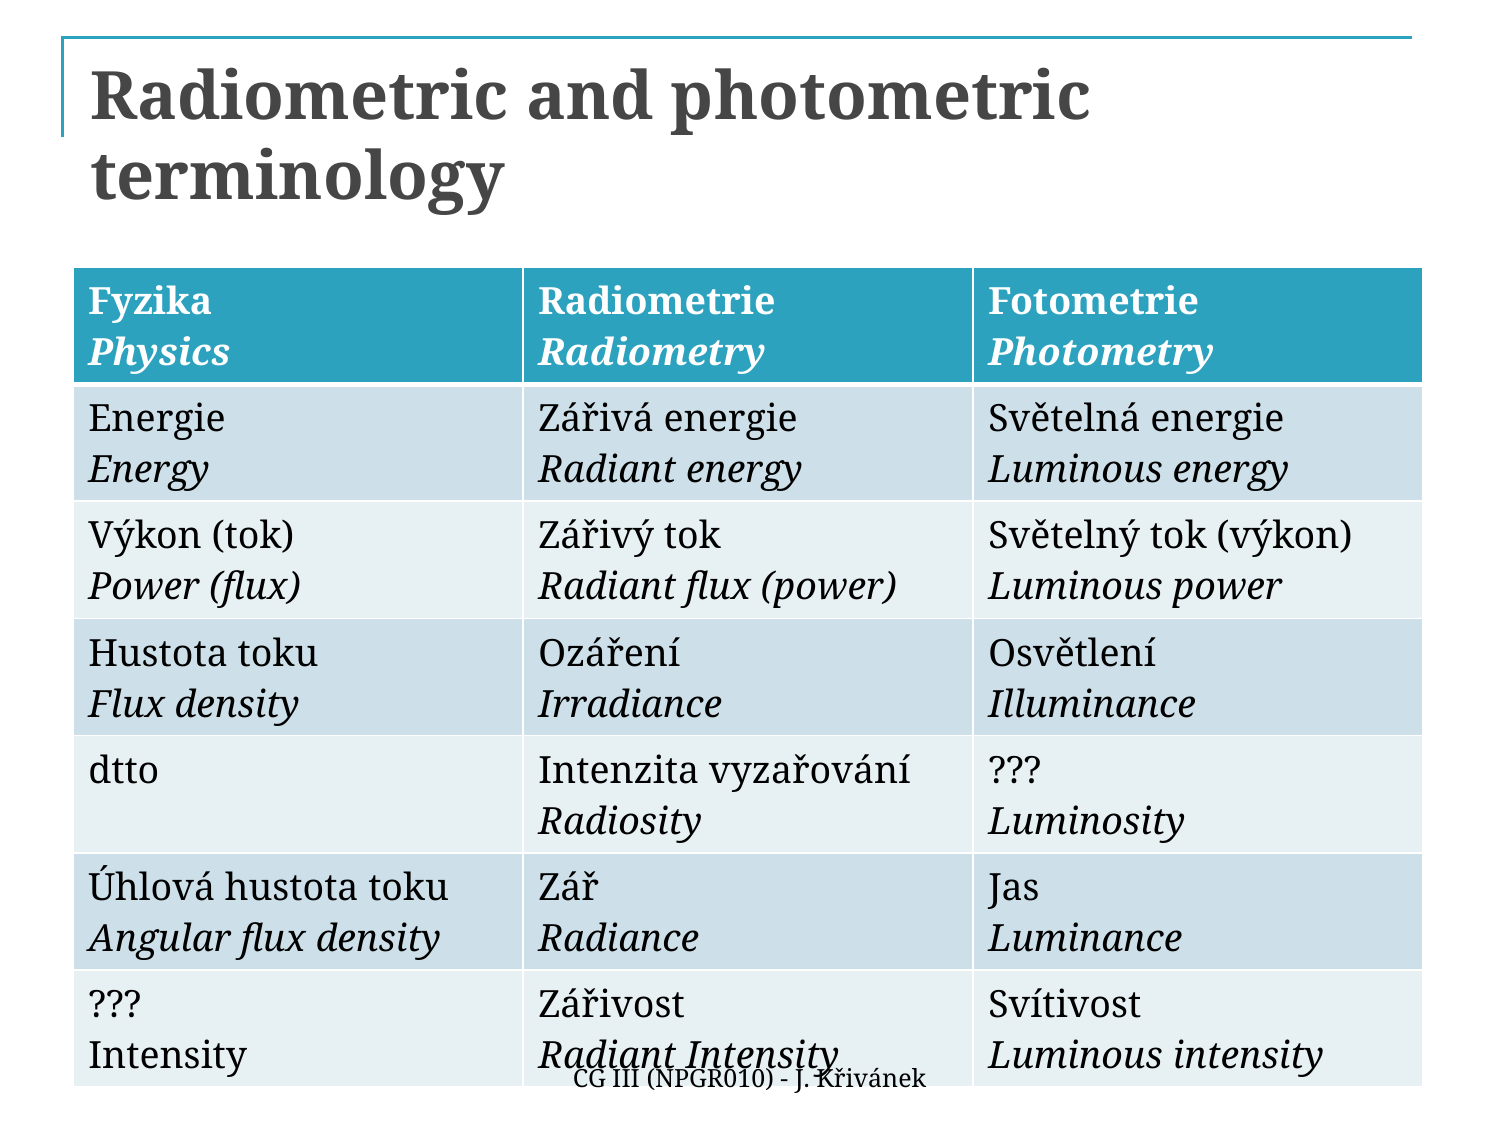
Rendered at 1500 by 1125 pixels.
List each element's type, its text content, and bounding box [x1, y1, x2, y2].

table_cell Osvětlení Illuminance [974, 619, 1422, 735]
table_cell Úhlová hustota toku Angular flux density [74, 854, 522, 969]
table_header Radiometrie Radiometry [524, 268, 972, 382]
table_cell Jas Luminance [974, 854, 1422, 969]
table_cell Výkon (tok) Power (flux) [74, 502, 522, 618]
table_cell Hustota toku Flux density [74, 619, 522, 735]
table_cell Energie Energy [74, 387, 522, 500]
table_cell Intenzita vyzařování Radiosity [524, 736, 972, 852]
table_cell Ozáření Irradiance [524, 619, 972, 735]
table_cell ??? Intensity [74, 971, 522, 1086]
table_cell Svítivost Luminous intensity [974, 971, 1422, 1086]
table_header Fyzika Physics [74, 268, 522, 382]
table_cell Světelná energie Luminous energy [974, 387, 1422, 500]
table_cell Zářivý tok Radiant flux (power) [524, 502, 972, 618]
table_cell Zářivost Radiant Intensity [524, 971, 972, 1024]
footer CG III (NPGR010) - J. Křivánek [512, 1024, 988, 1101]
table_cell Zář Radiance [524, 854, 972, 969]
table_cell Zářivá energie Radiant energy [524, 387, 972, 500]
table_cell Světelný tok (výkon) Luminous power [974, 502, 1422, 618]
table_cell ??? Luminosity [974, 736, 1422, 852]
title Radiometric and photometric terminology [74, 45, 1426, 233]
table_cell dtto [74, 736, 522, 852]
table_header Fotometrie Photometry [974, 268, 1422, 382]
